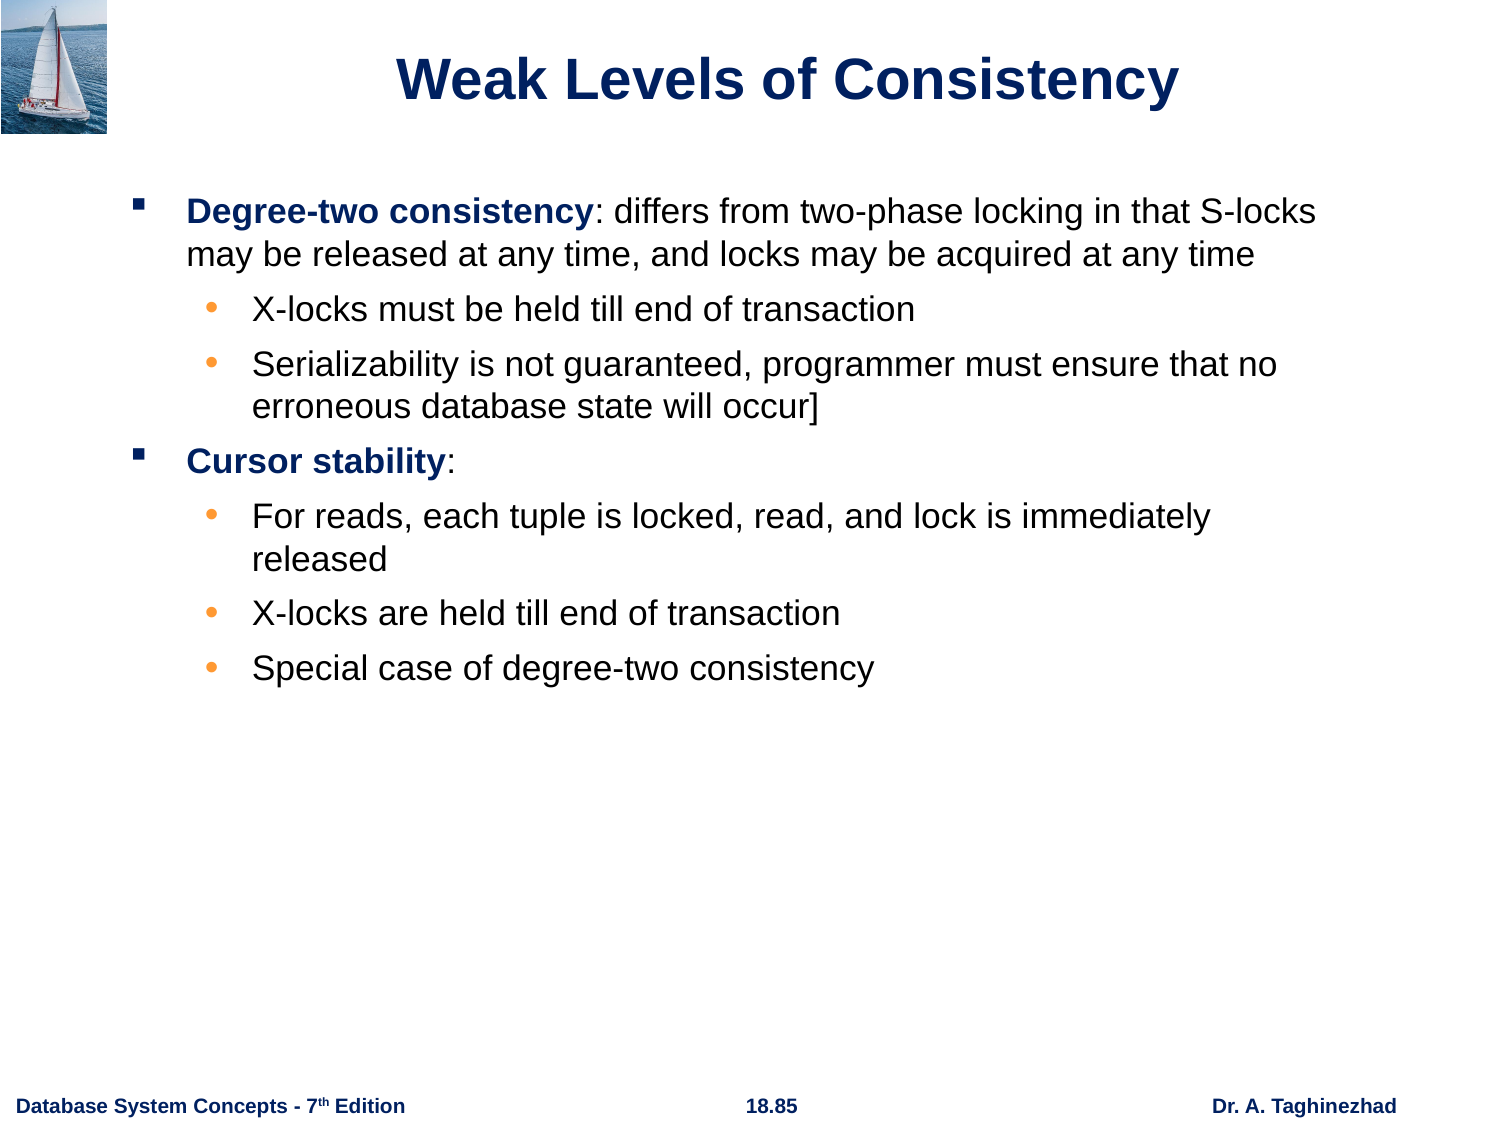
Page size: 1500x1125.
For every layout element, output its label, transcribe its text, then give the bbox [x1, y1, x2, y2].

title Weak Levels of Consistency [125, 18, 1452, 120]
list Degree-two consistency: differs from two-phase locking in that S-locks may be released at any time, and locks may be acquired at any time X-locks must be held till end of transaction Serializability is not guaranteed, programmer must ensure that no erroneous database state will occur] Cursor stability: For reads, each tuple is locked, read, and lock is immediately released X-locks are held till end of transaction Special case of degree-two consistency [115, 180, 1350, 1062]
picture [1, 0, 107, 134]
